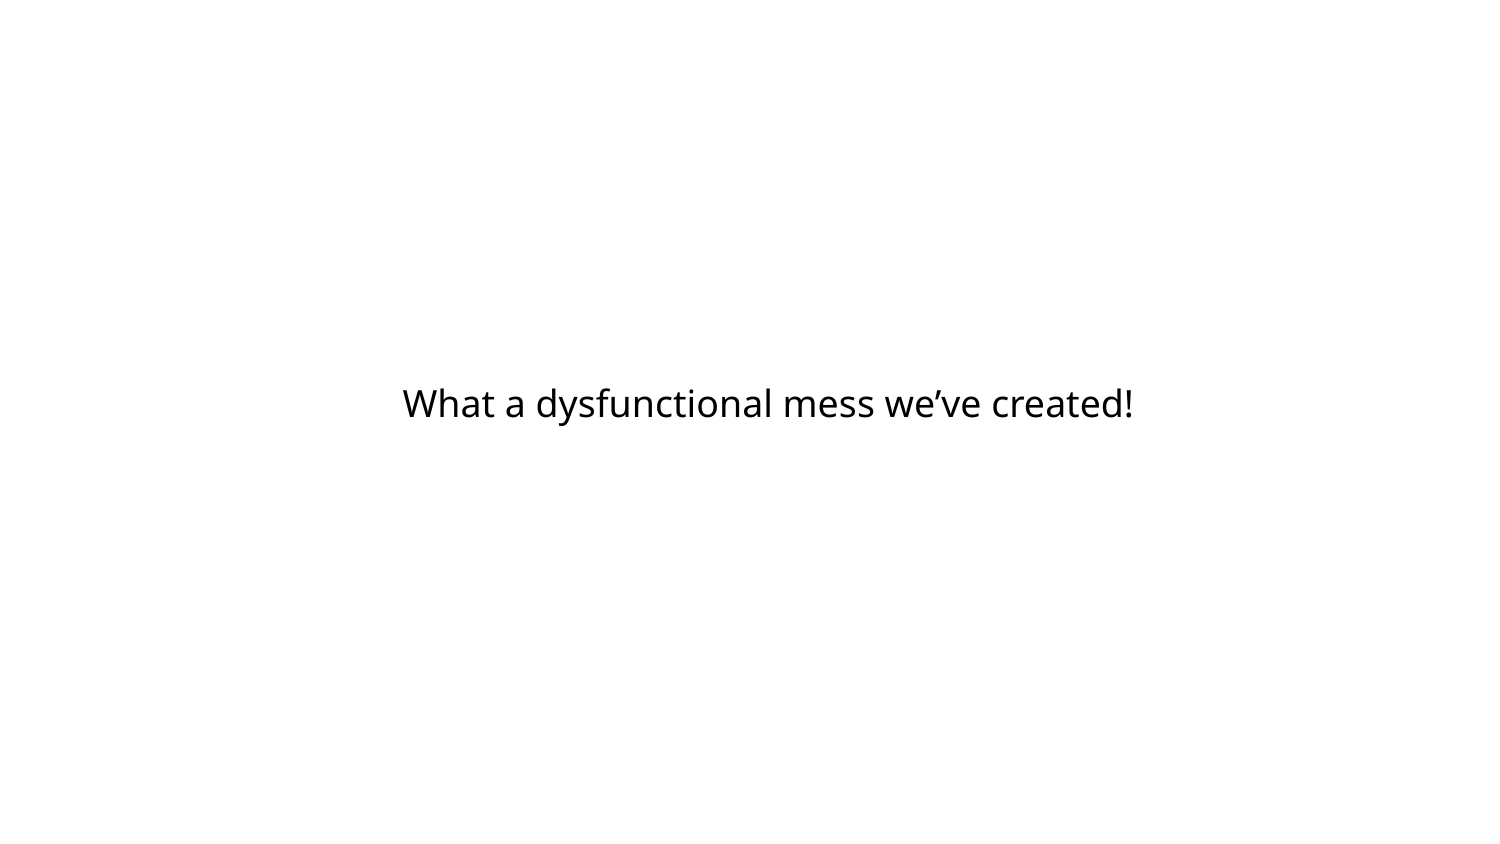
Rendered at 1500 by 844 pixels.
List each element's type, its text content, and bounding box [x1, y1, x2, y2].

text_box What a dysfunctional mess we’ve created! [387, 373, 1150, 433]
